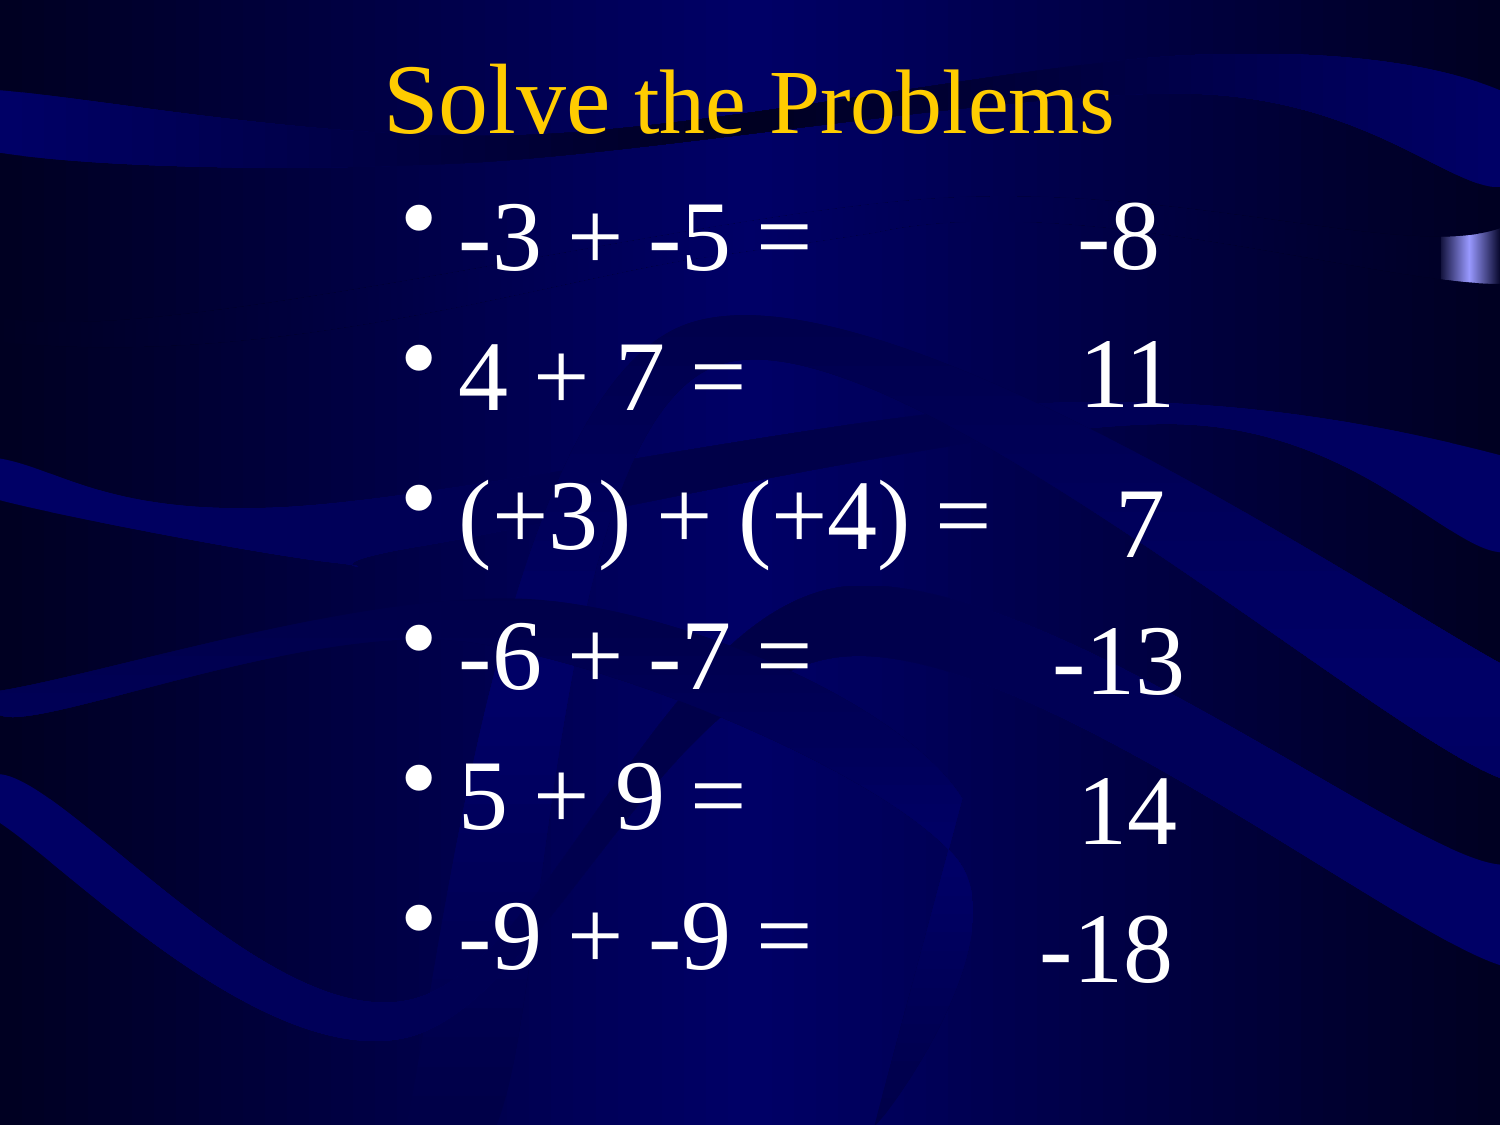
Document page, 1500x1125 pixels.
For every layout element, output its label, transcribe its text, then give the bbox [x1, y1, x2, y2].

text_box -18 [1024, 875, 1238, 1050]
text_box 7 [1100, 495, 1180, 645]
list -3 + -5 = 4 + 7 = (+3) + (+4) = -6 + -7 = 5 + 9 = -9 + -9 = [387, 162, 1051, 1063]
title Solve the Problems [112, 0, 1388, 188]
text_box 14 [1062, 783, 1193, 933]
text_box 11 [1064, 299, 1191, 495]
text_box -13 [1037, 587, 1201, 783]
text_box -8 [1062, 162, 1238, 300]
